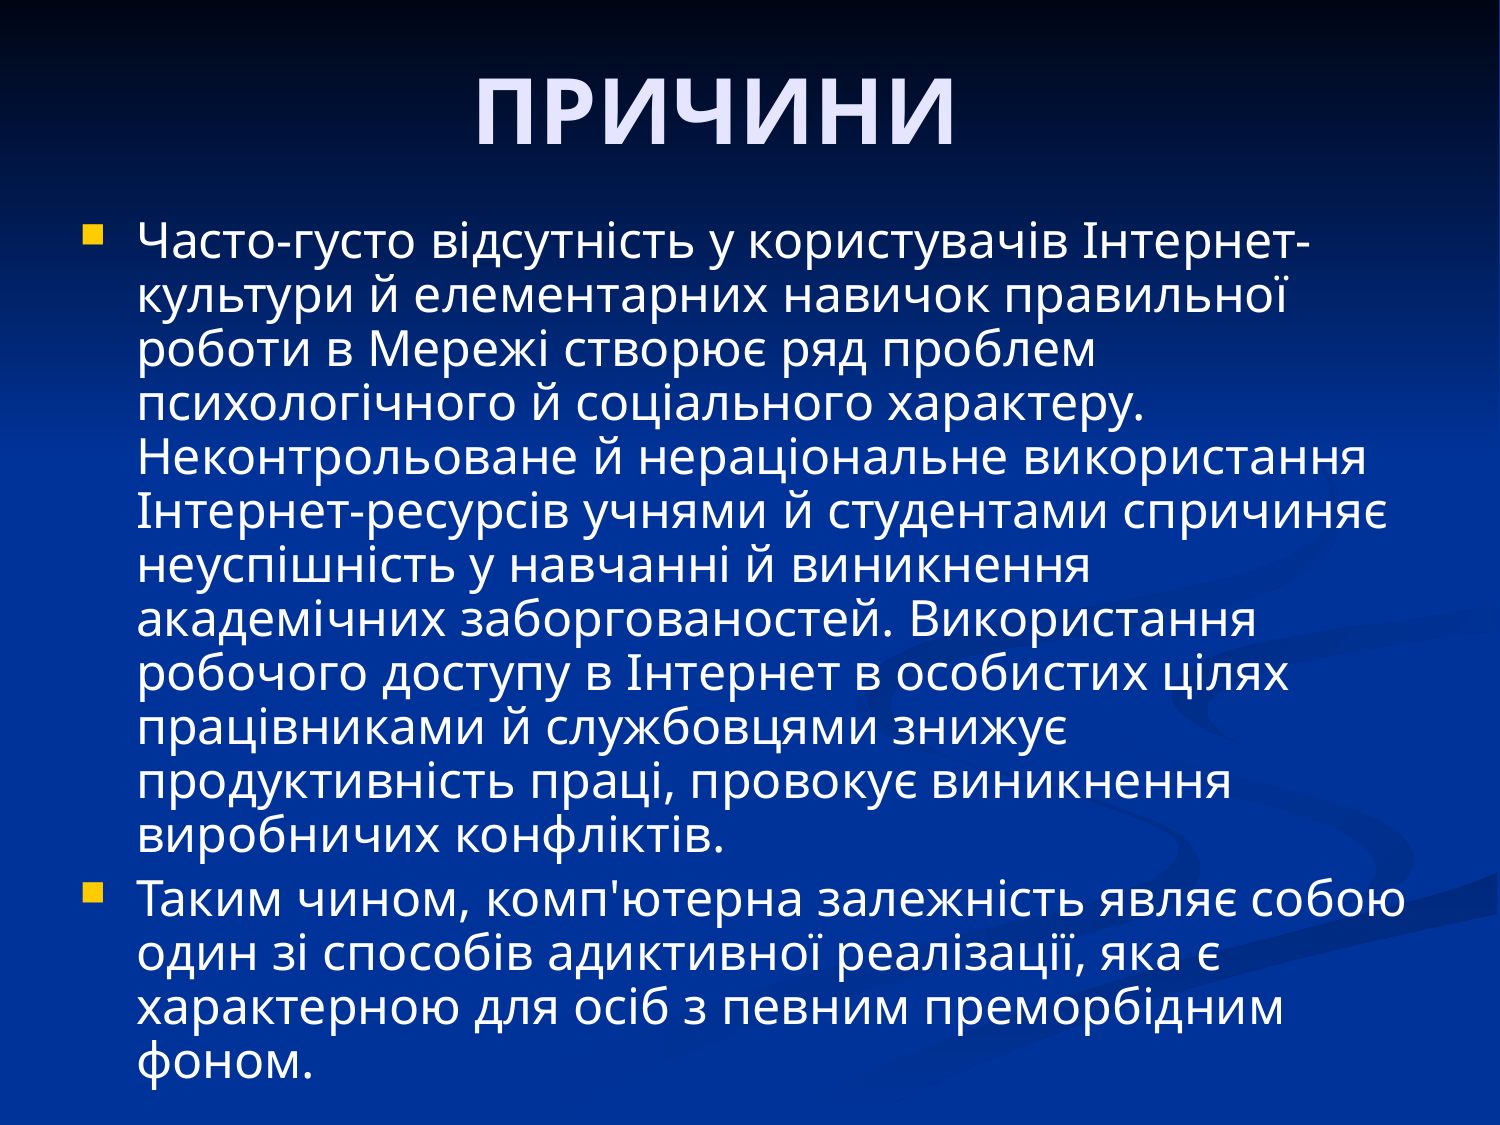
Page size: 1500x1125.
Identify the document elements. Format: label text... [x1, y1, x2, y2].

title ПРИЧИНИ [41, 42, 1392, 173]
list Часто-густо відсутність у користувачів Інтернет-культури й елементарних навичок правильної роботи в Мережі створює ряд проблем психологічного й соціального характеру. Неконтрольоване й нераціональне використання Інтернет-ресурсів учнями й студентами спричиняє неуспішність у навчанні й виникнення академічних заборгованостей. Використання робочого доступу в Інтернет в особистих цілях працівниками й службовцями знижує продуктивність праці, провокує виникнення виробничих конфліктів. Таким чином, комп'ютерна залежність являє собою один зі способів адиктивної реалізації, яка є характерною для осіб з певним преморбідним фоном. [64, 208, 1427, 1059]
